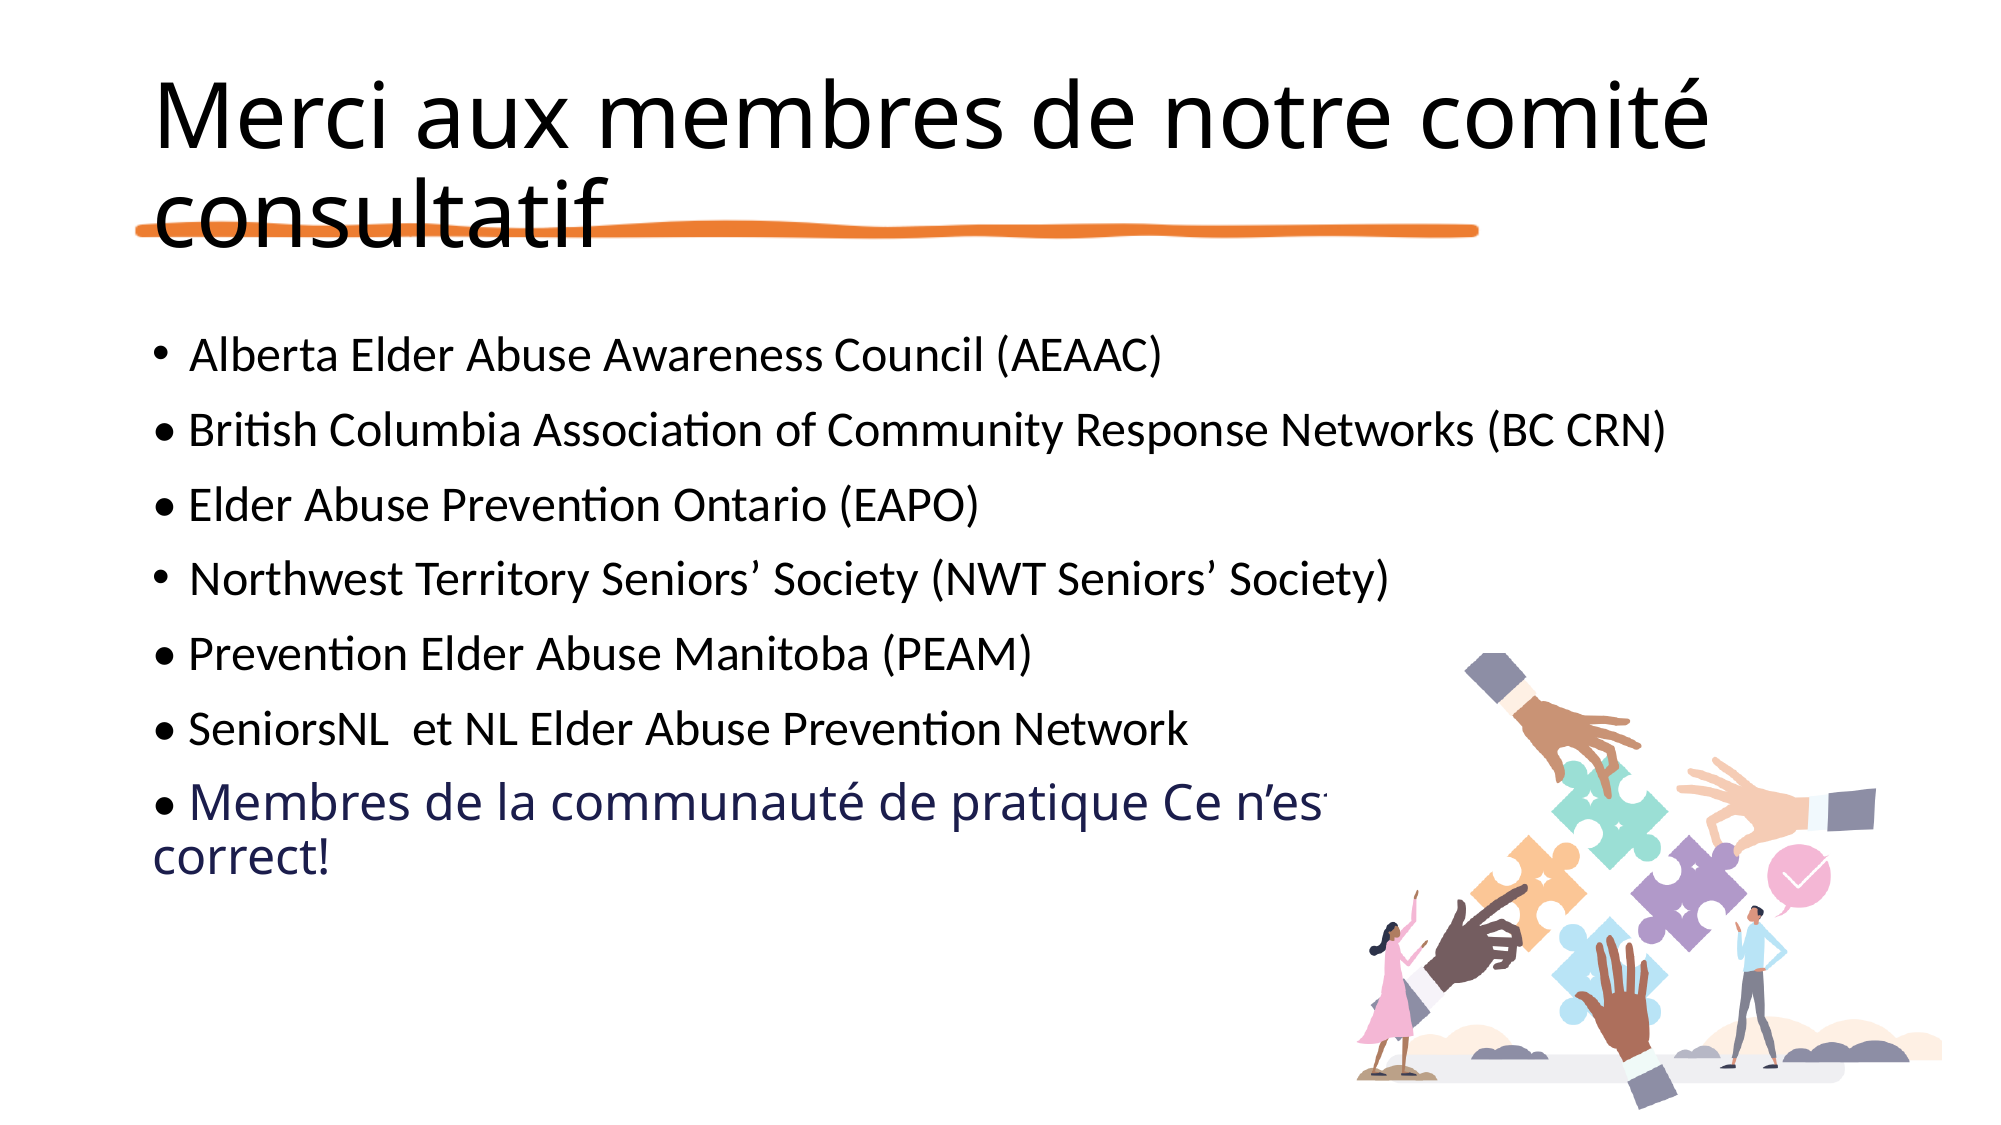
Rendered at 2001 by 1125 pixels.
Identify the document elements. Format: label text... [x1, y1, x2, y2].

title Merci aux membres de notre comité consultatif [137, 59, 1942, 278]
list Alberta Elder Abuse Awareness Council (AEAAC) • British Columbia Association of Community Response Networks (BC CRN) • Elder Abuse Prevention Ontario (EAPO) Northwest Territory Seniors’ Society (NWT Seniors’ Society) • Prevention Elder Abuse Manitoba (PEAM) • SeniorsNL et NL Elder Abuse Prevention Network • Membres de la communauté de pratique Ce n’est pas correct! [137, 320, 1863, 1035]
picture [116, 183, 1497, 260]
picture [1327, 653, 1942, 1111]
